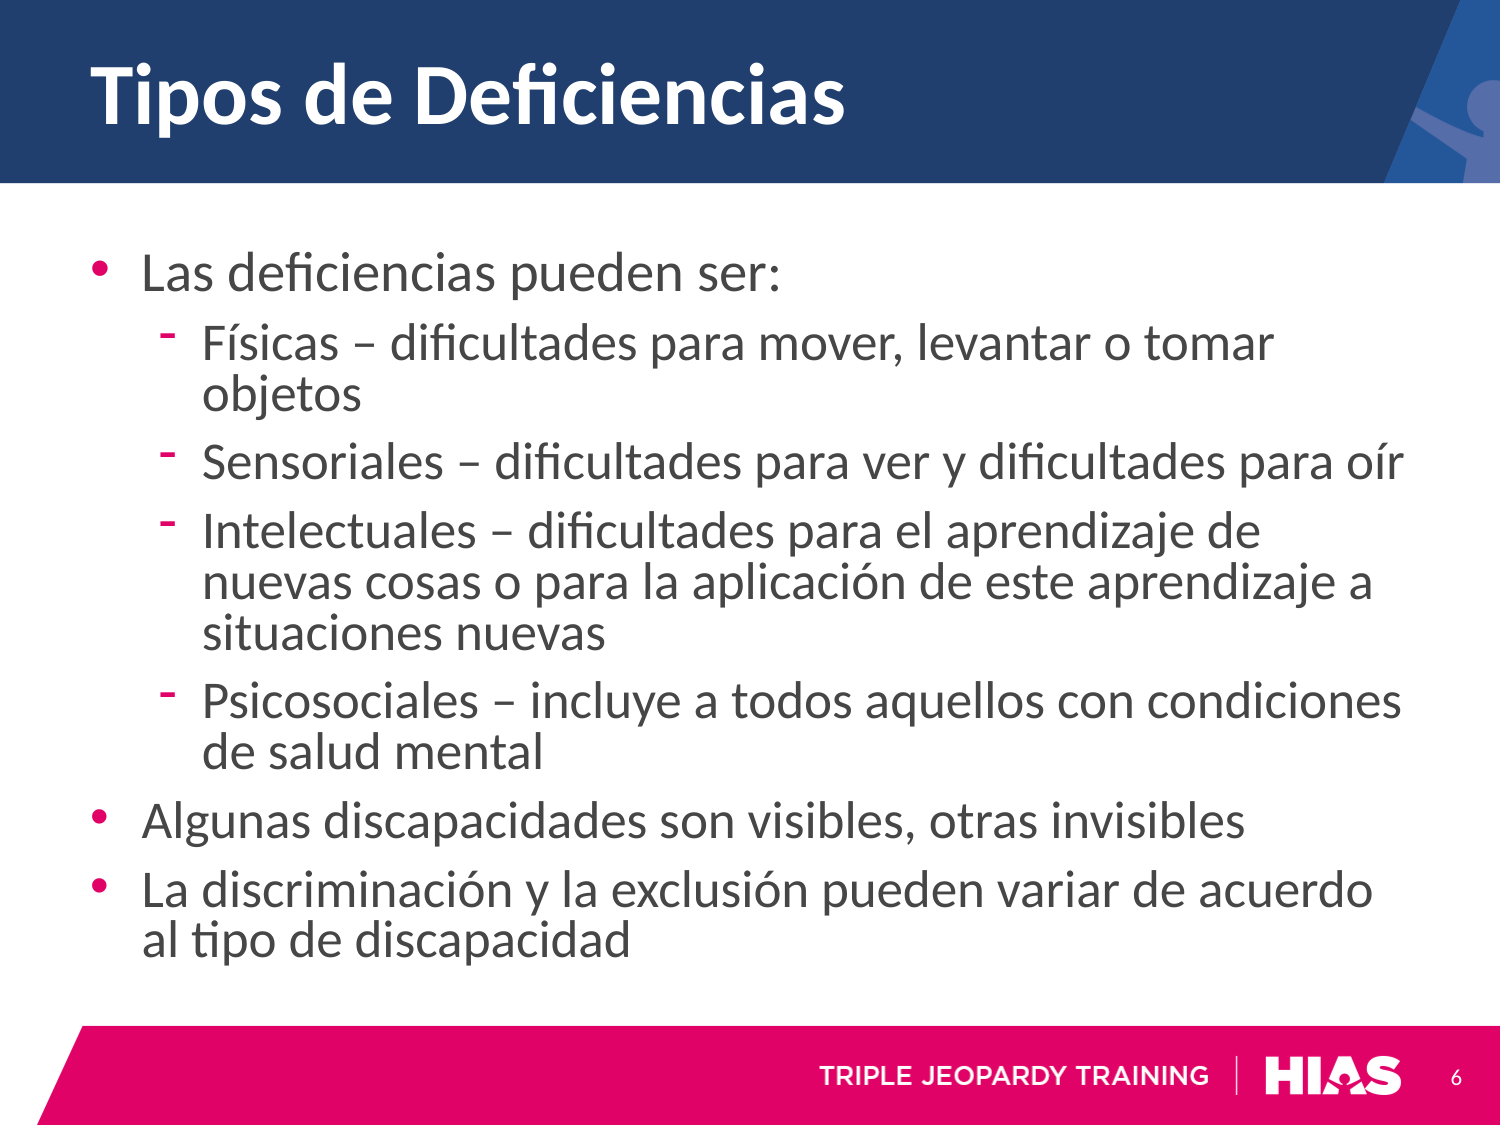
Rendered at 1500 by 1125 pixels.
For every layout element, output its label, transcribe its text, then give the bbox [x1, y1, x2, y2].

title Tipos de Deficiencias [75, 0, 1425, 180]
picture [0, 0, 1500, 1125]
list Las deficiencias pueden ser: Físicas – dificultades para mover, levantar o tomar objetos Sensoriales – dificultades para ver y dificultades para oír Intelectuales – dificultades para el aprendizaje de nuevas cosas o para la aplicación de este aprendizaje a situaciones nuevas Psicosociales – incluye a todos aquellos con condiciones de salud mental Algunas discapacidades son visibles, otras invisibles La discriminación y la exclusión pueden variar de acuerdo al tipo de discapacidad [75, 239, 1425, 1028]
